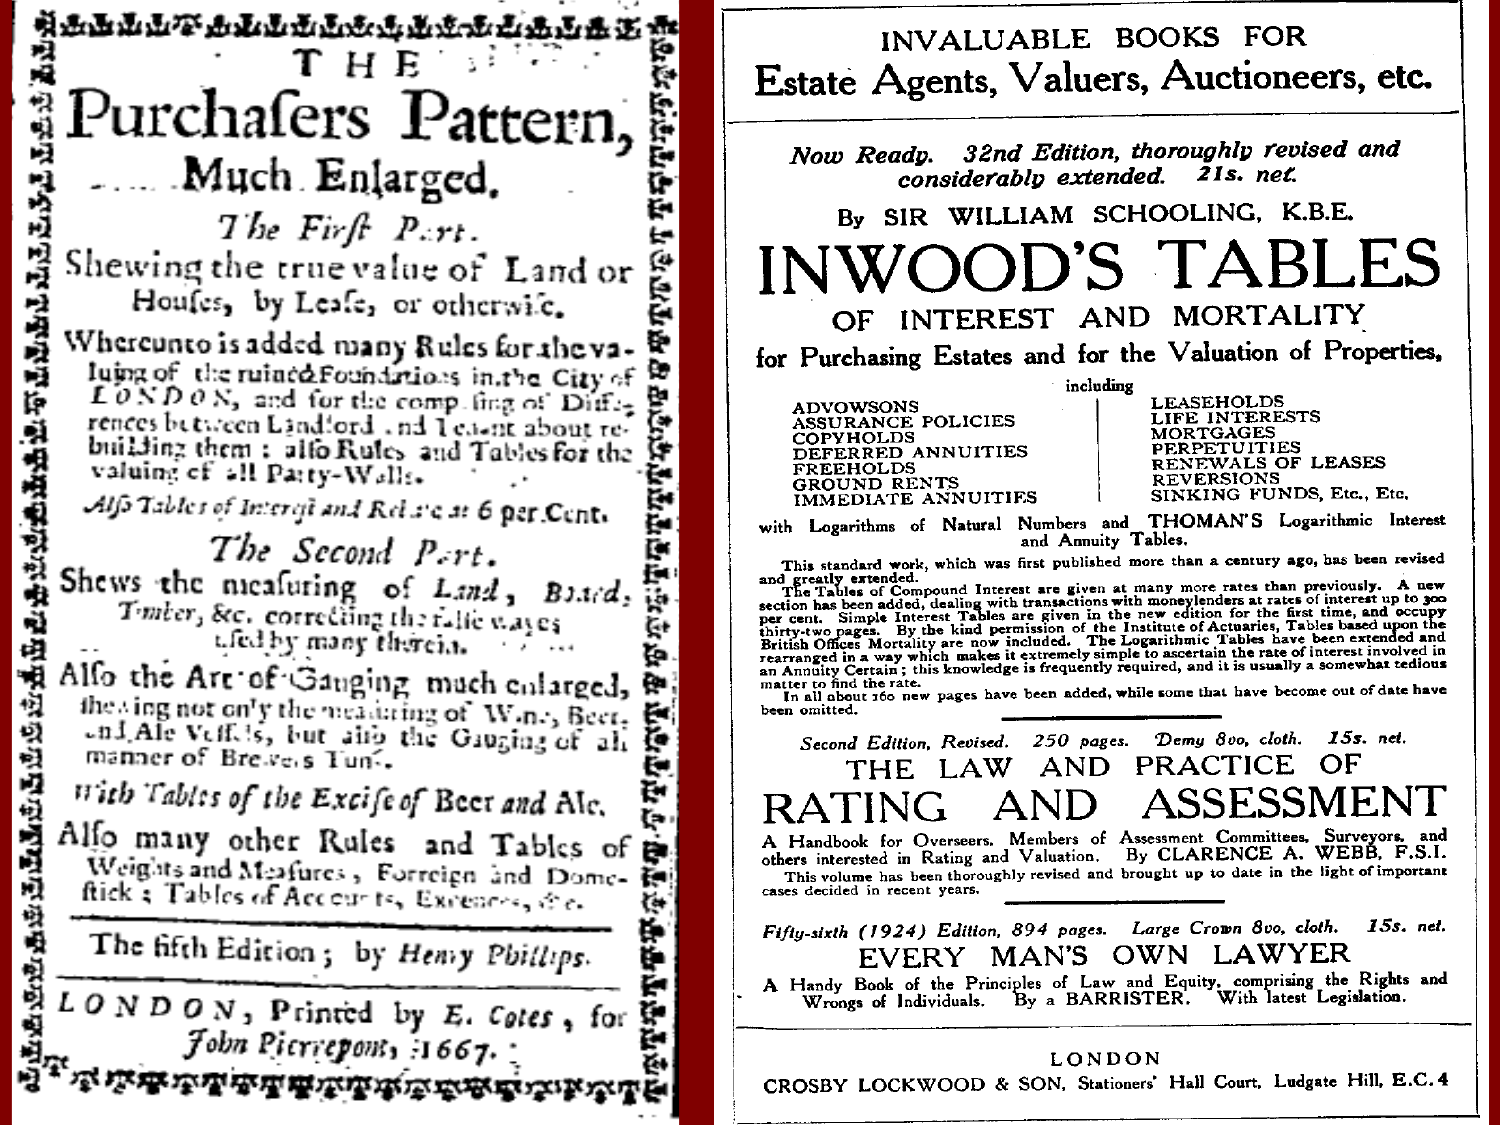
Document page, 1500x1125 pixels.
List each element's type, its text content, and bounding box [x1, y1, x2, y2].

picture [714, 0, 1489, 1125]
slide_number 9 [1494, 1046, 1500, 1125]
picture [11, 0, 680, 1125]
